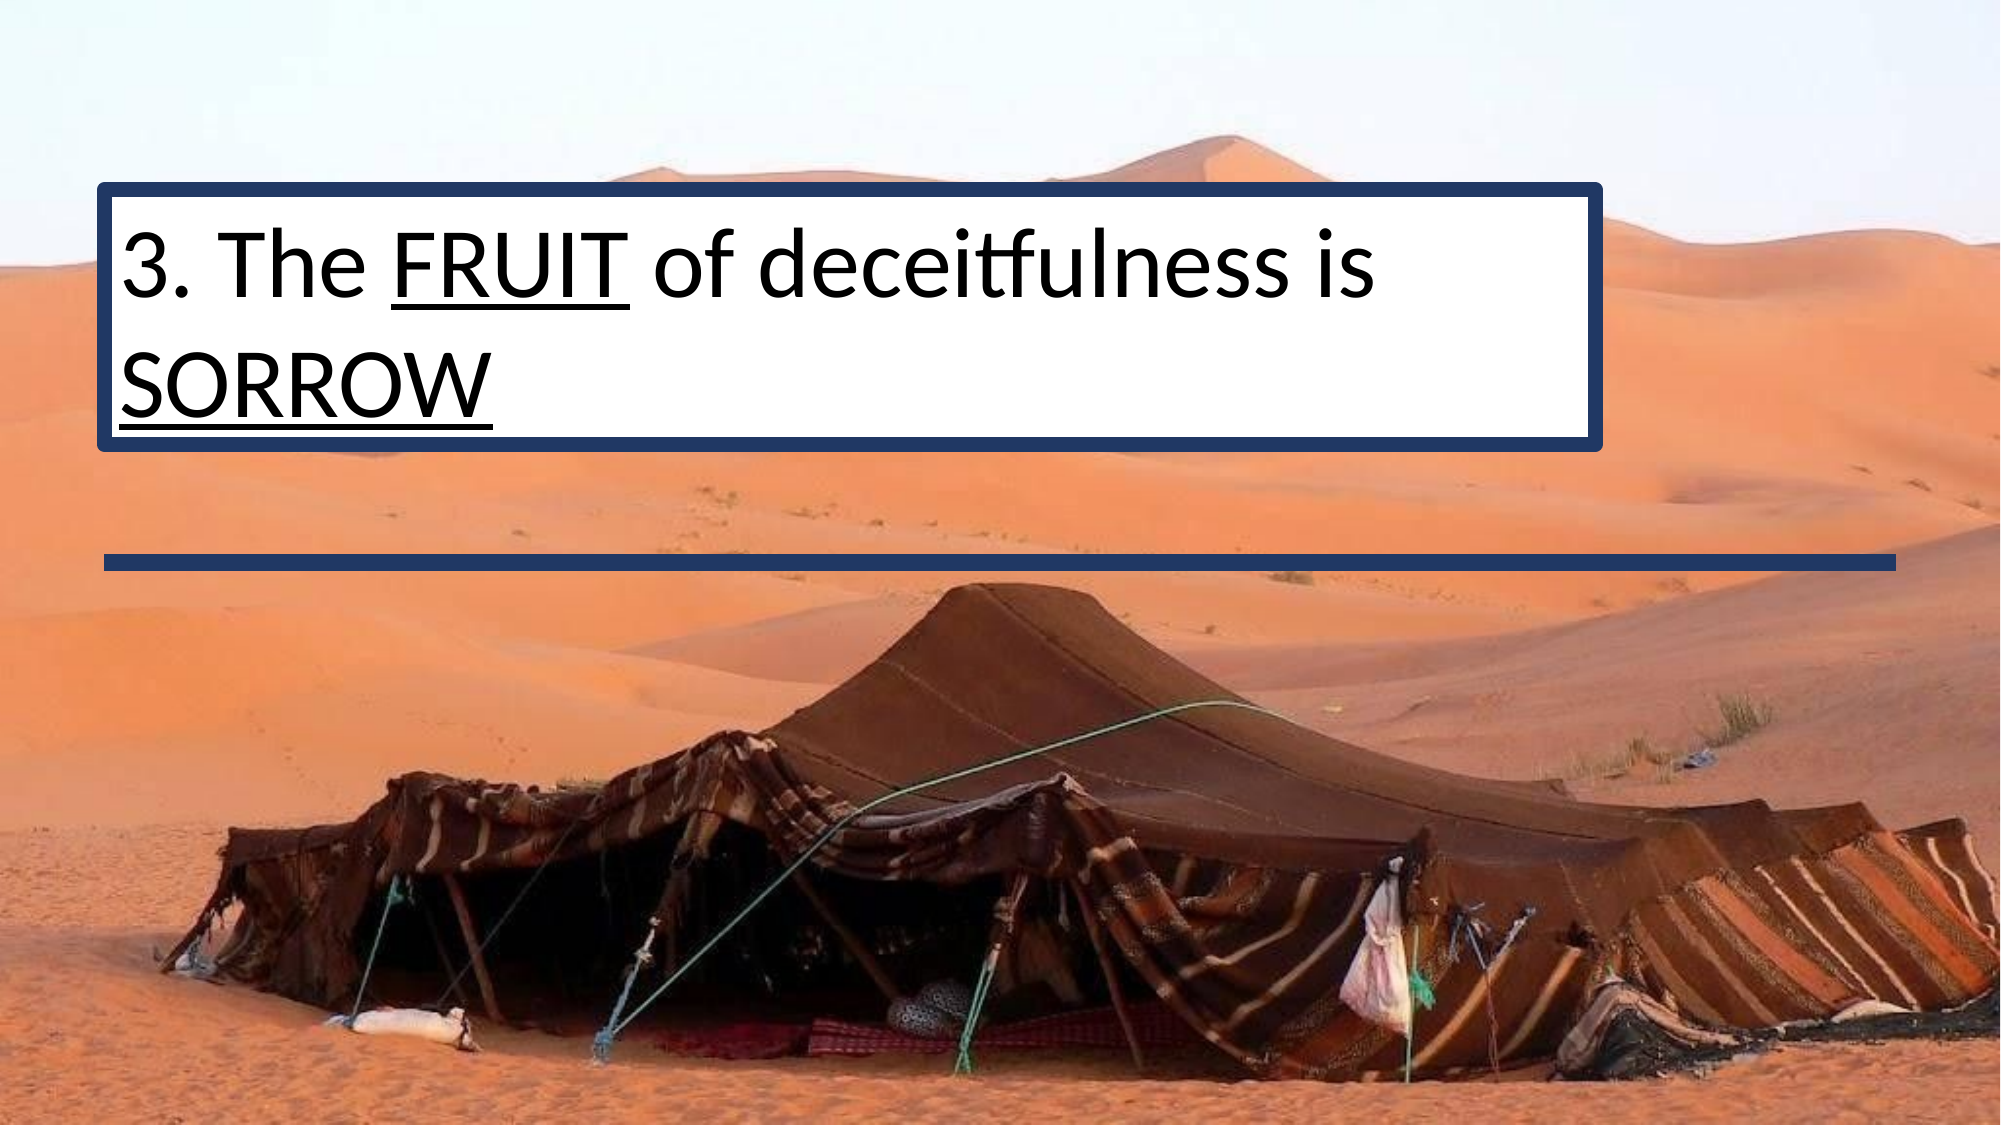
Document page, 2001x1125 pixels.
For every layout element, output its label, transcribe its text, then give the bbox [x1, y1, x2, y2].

text_box 3. The fruit of deceitfulness is sorrow [104, 189, 1596, 445]
picture [0, 0, 2001, 1125]
